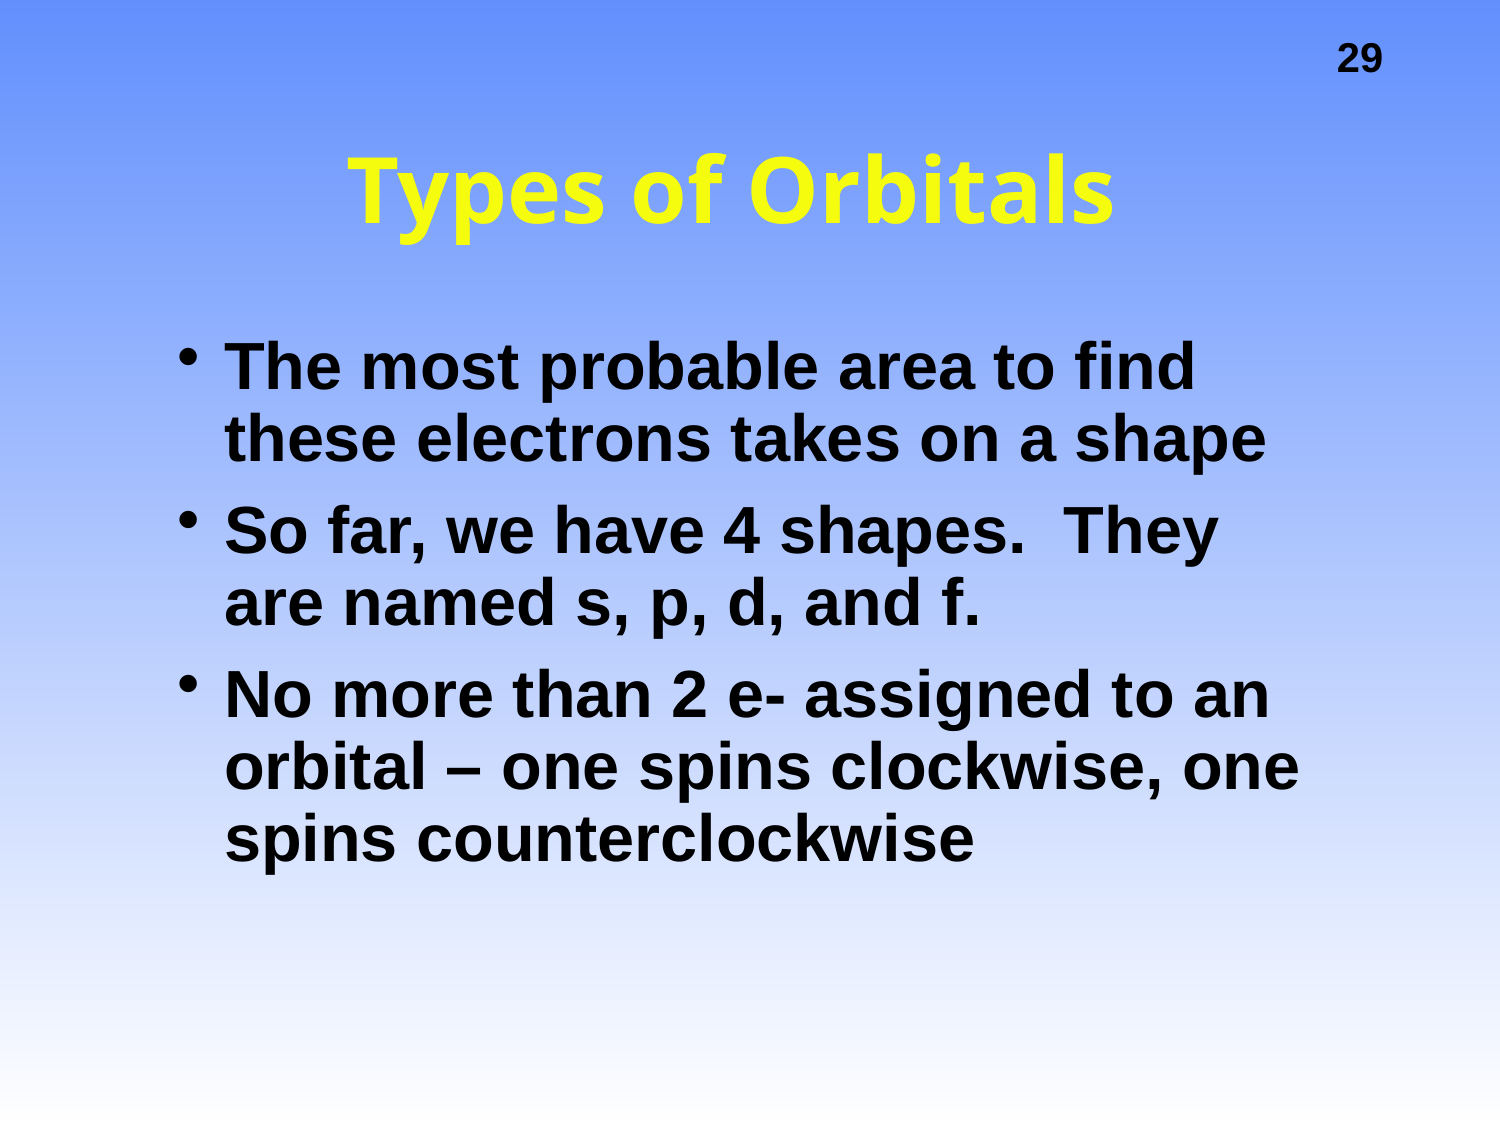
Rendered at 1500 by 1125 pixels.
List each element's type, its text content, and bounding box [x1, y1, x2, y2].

list The most probable area to find these electrons takes on a shape So far, we have 4 shapes. They are named s, p, d, and f. No more than 2 e- assigned to an orbital – one spins clockwise, one spins counterclockwise [162, 324, 1338, 1000]
title Types of Orbitals [62, 99, 1400, 288]
